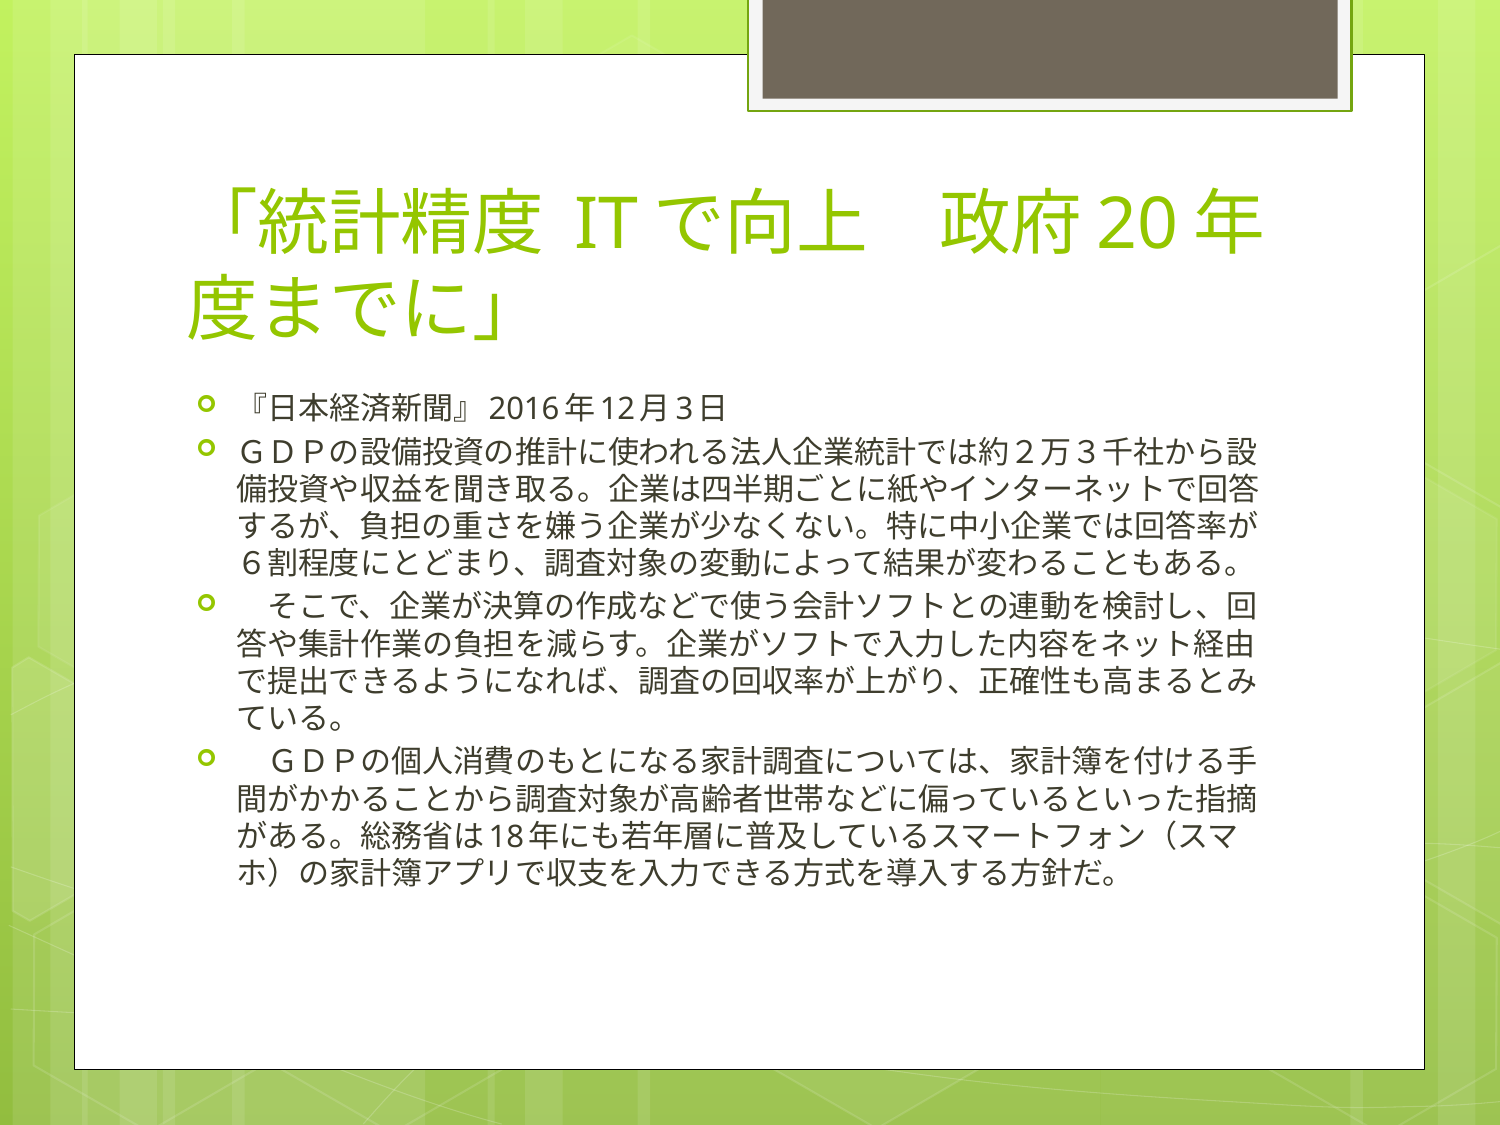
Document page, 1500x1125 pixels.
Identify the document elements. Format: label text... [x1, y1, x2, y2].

list 『日本経済新聞』2016年12月3日 ＧＤＰの設備投資の推計に使われる法人企業統計では約２万３千社から設備投資や収益を聞き取る。企業は四半期ごとに紙やインターネットで回答するが、負担の重さを嫌う企業が少なくない。特に中小企業では回答率が６割程度にとどまり、調査対象の変動によって結果が変わることもある。 そこで、企業が決算の作成などで使う会計ソフトとの連動を検討し、回答や集計作業の負担を減らす。企業がソフトで入力した内容をネット経由で提出できるようになれば、調査の回収率が上がり、正確性も高まるとみている。 ＧＤＰの個人消費のもとになる家計調査については、家計簿を付ける手間がかかることから調査対象が高齢者世帯などに偏っているといった指摘がある。総務省は18年にも若年層に普及しているスマートフォン（スマホ）の家計簿アプリで収支を入力できる方式を導入する方針だ。 [171, 381, 1283, 957]
title 「統計精度 ITで向上 政府20年度までに」 [171, 168, 1324, 357]
